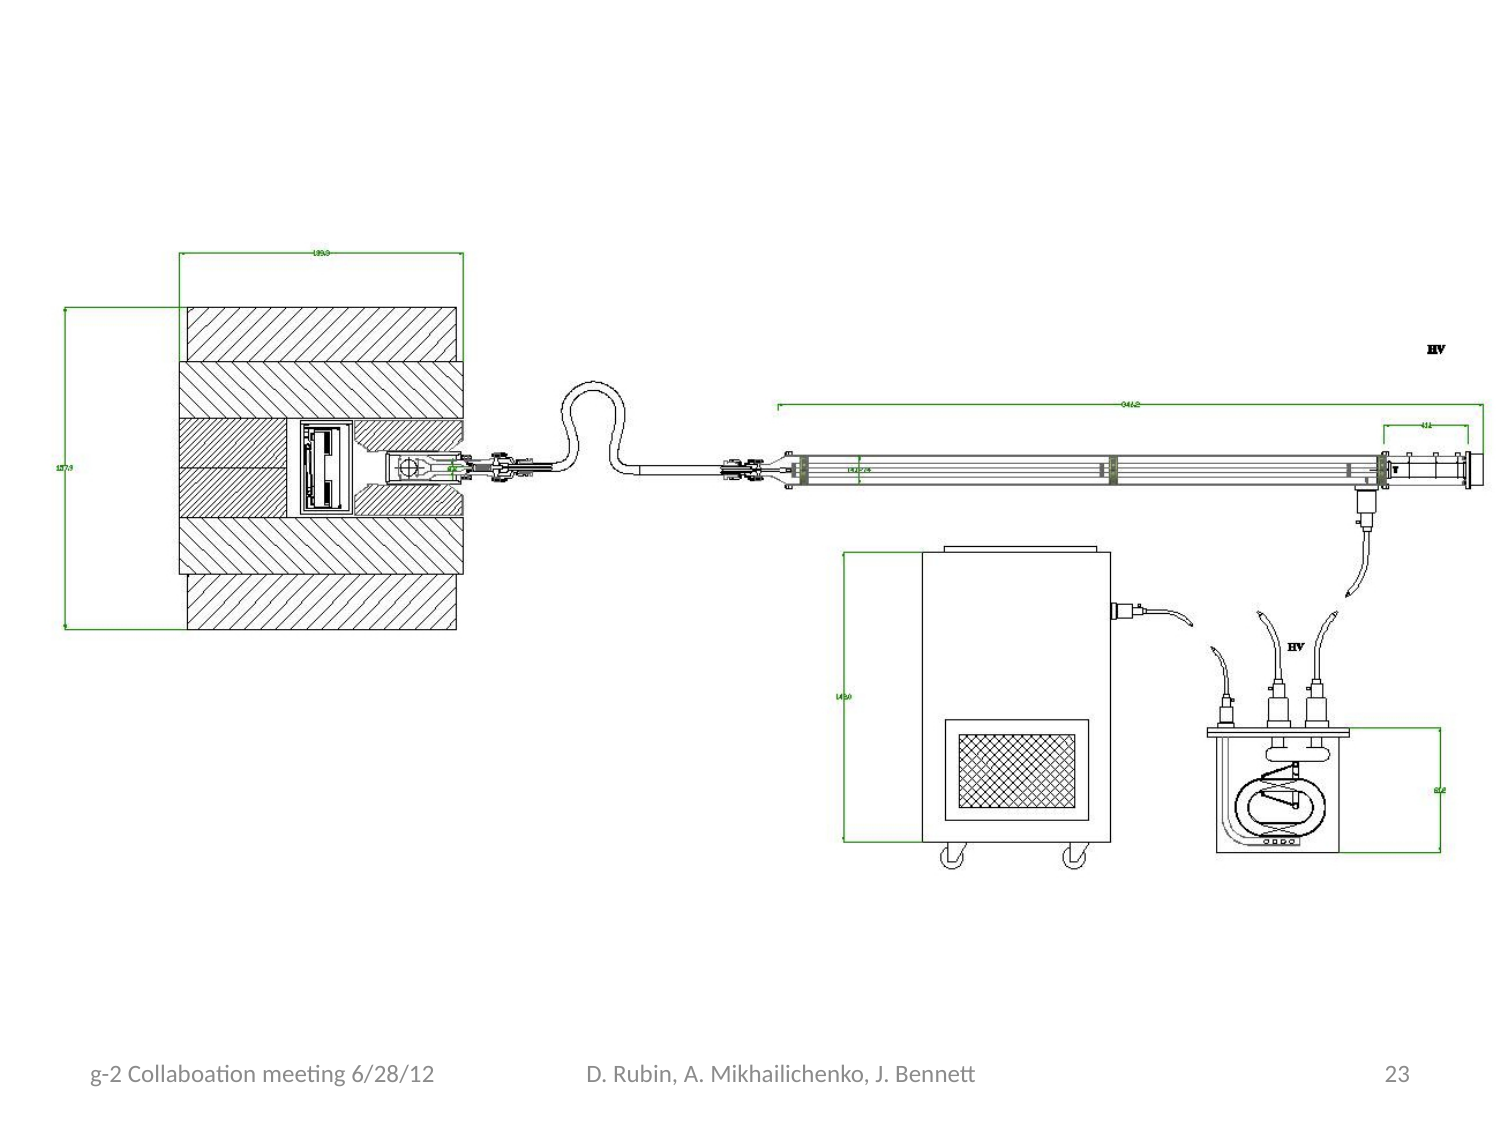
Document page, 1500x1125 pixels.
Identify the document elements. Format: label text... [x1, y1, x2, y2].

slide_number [75, 1042, 470, 1103]
picture [0, 241, 1500, 882]
footer D. Rubin, A. Mikhailichenko, J. Bennett [544, 1042, 1019, 1103]
slide_number 23 [1074, 1042, 1425, 1103]
